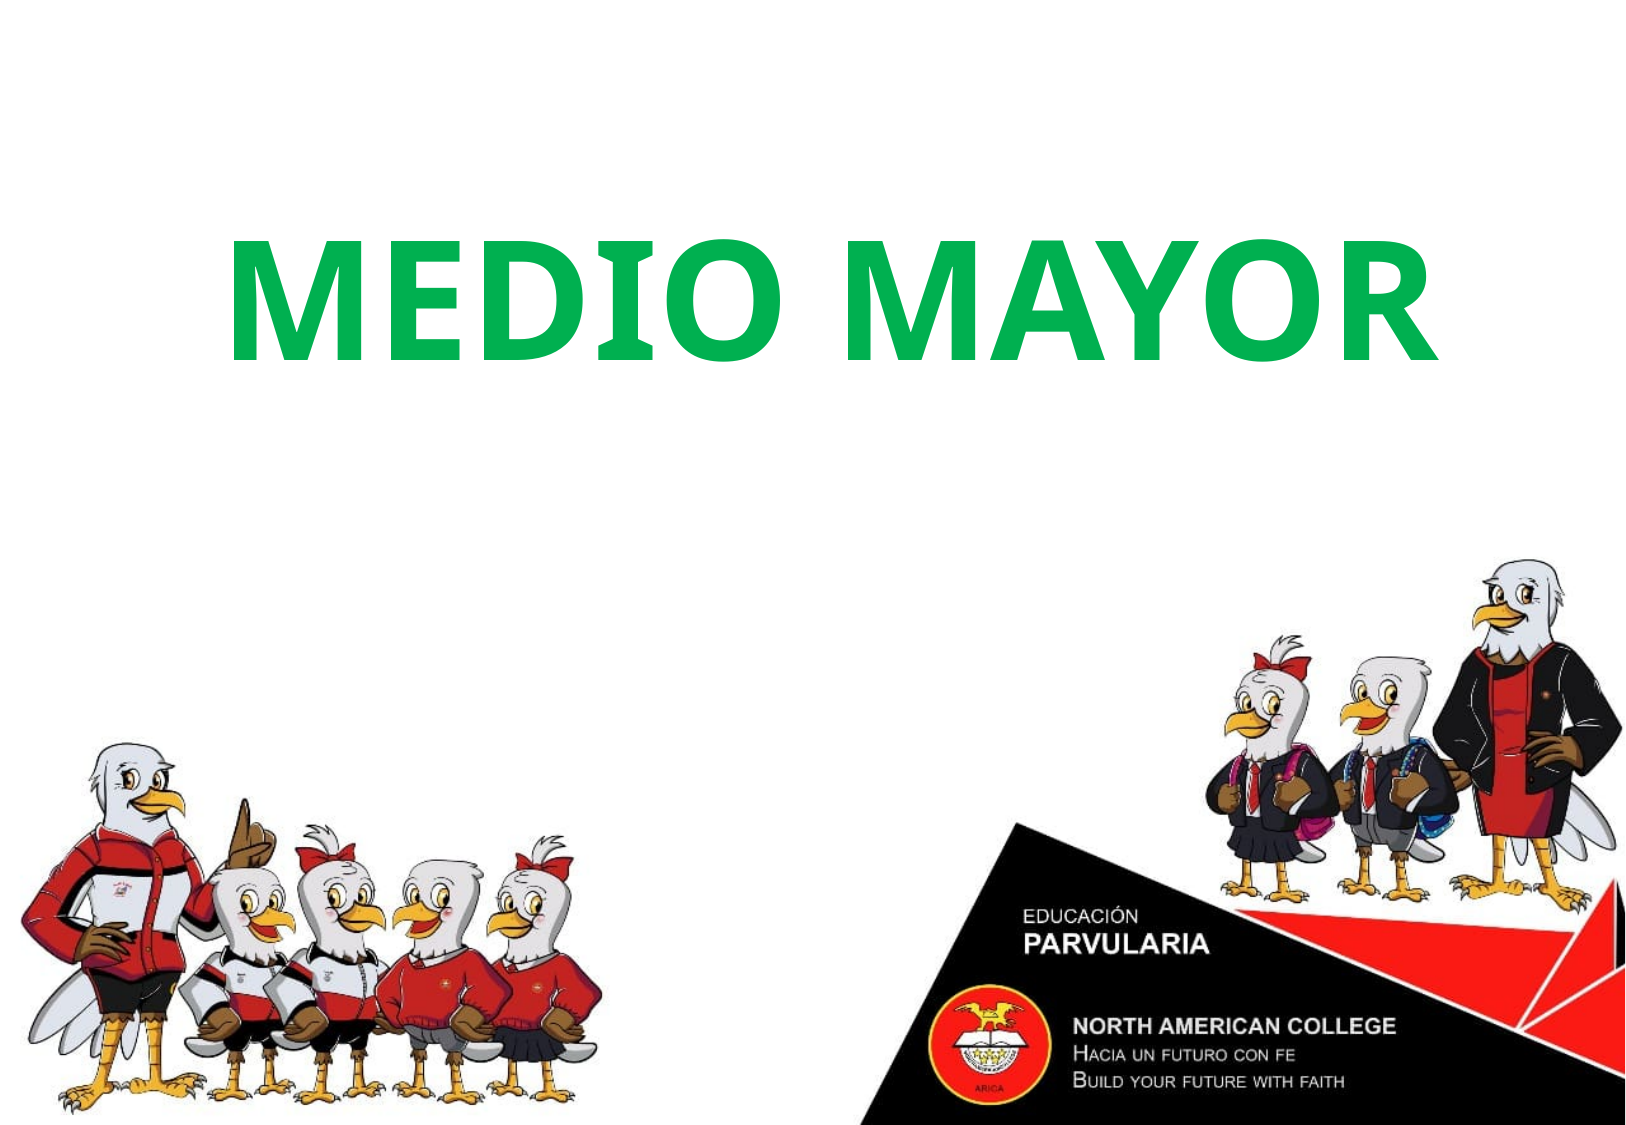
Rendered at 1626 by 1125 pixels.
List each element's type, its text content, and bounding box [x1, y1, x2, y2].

title MEDIO MAYOR [146, 17, 1514, 409]
picture [0, 0, 1626, 1125]
